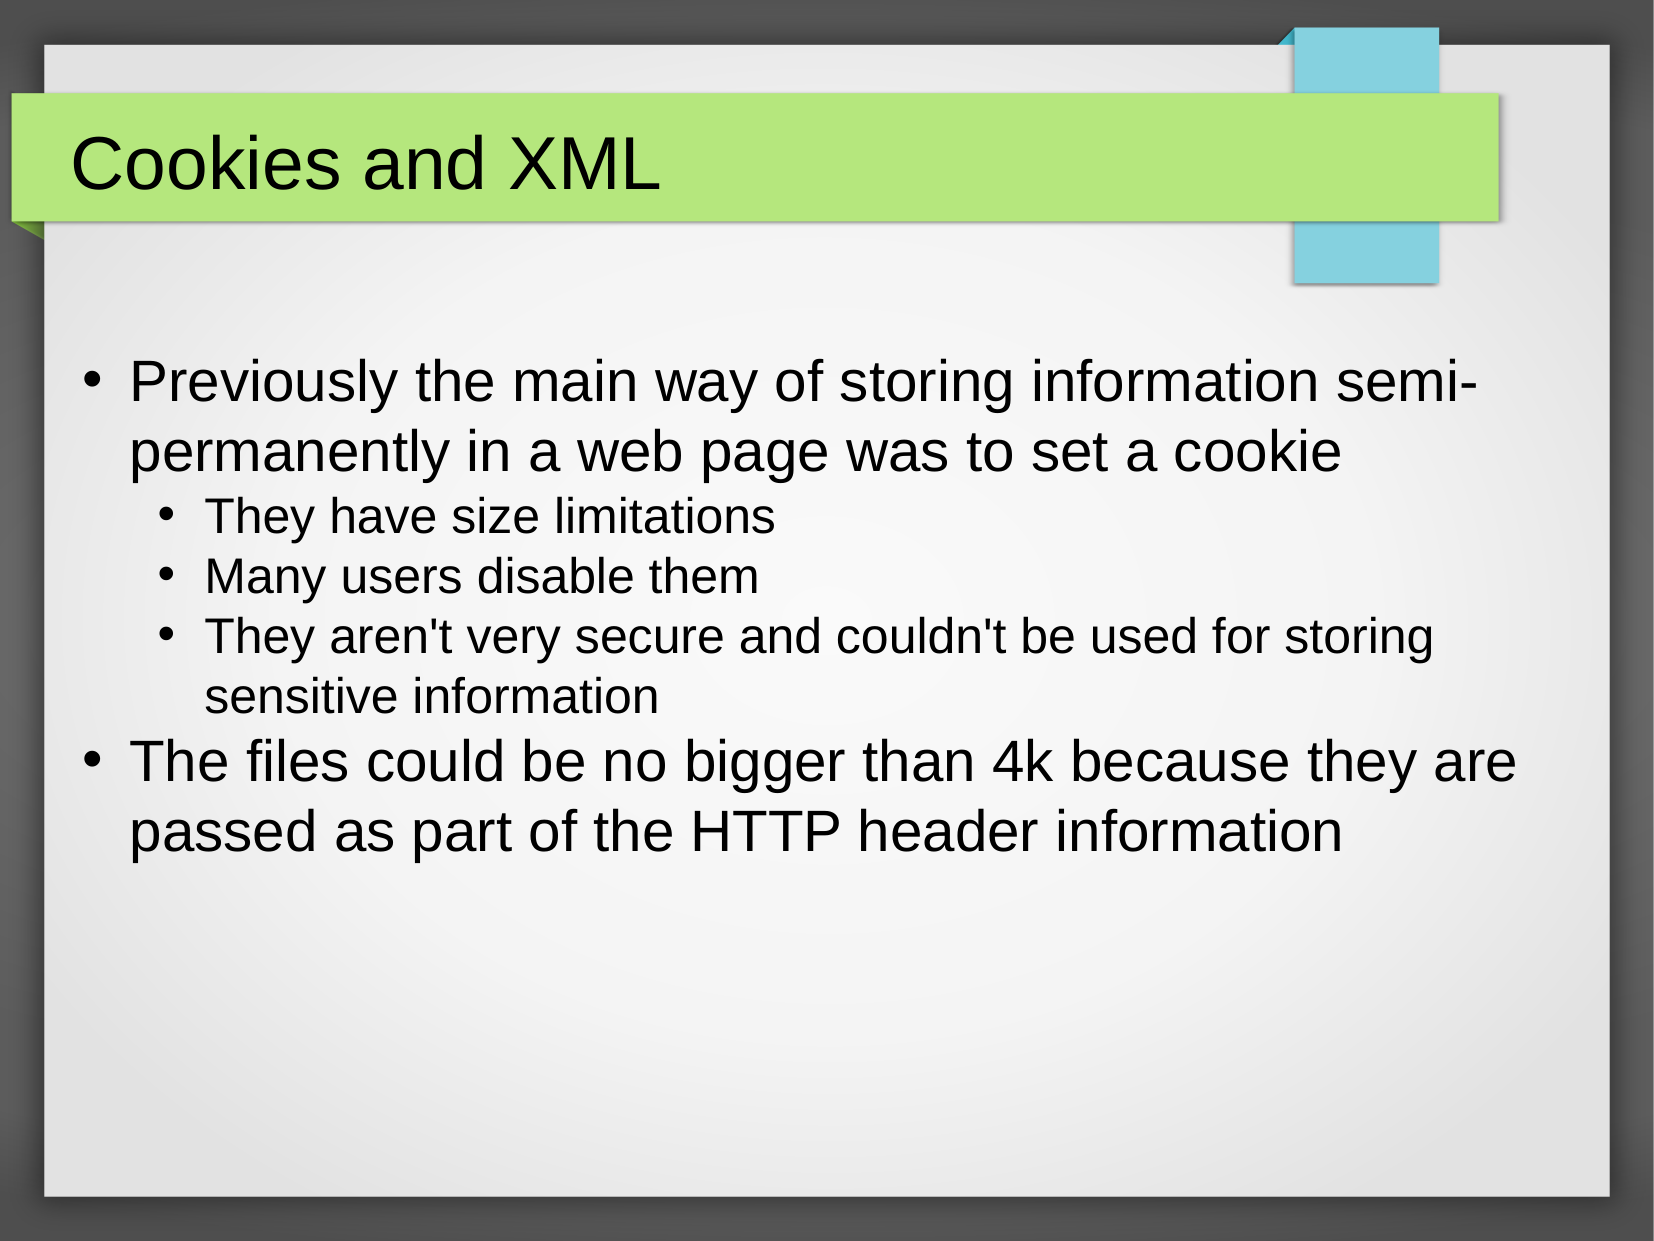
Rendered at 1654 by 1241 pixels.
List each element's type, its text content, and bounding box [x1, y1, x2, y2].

text_box Previously the main way of storing information semi-permanently in a web page was to set a cookie They have size limitations Many users disable them They aren't very secure and couldn't be used for storing sensitive information The files could be no bigger than 4k because they are passed as part of the HTTP header information [82, 343, 1552, 1063]
text_box Cookies and XML [70, 106, 1229, 213]
picture [0, 0, 1654, 1241]
